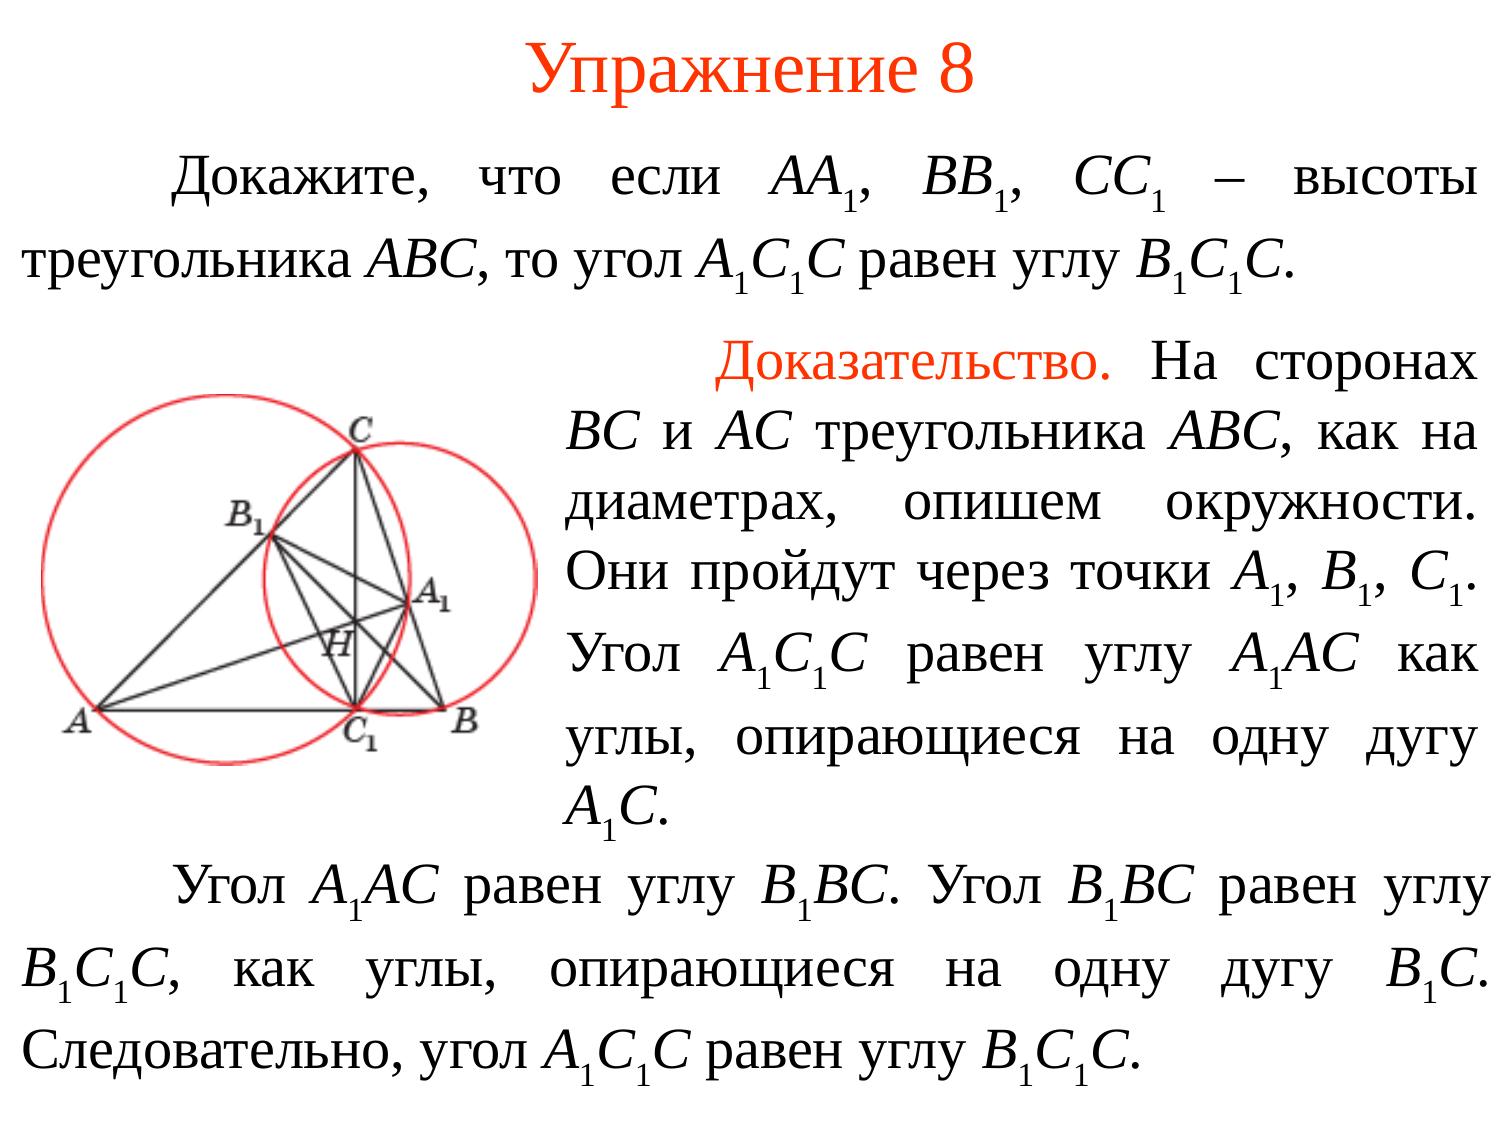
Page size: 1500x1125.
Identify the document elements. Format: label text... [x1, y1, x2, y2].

picture [41, 394, 538, 766]
text_box Угол A1AC равен углу B1BC. Угол B1BC равен углу B1C1C, как углы, опирающиеся на одну дугу B1C. Следовательно, угол A1C1C равен углу B1C1C. [6, 838, 1500, 1101]
title Упражнение 8 [112, 24, 1388, 100]
text_box Доказательство. На сторонах BC и AC треугольника ABC, как на диаметрах, опишем окружности. Они пройдут через точки A1, B1, C1. Угол A1C1C равен углу A1AC как углы, опирающиеся на одну дугу A1C. [550, 313, 1494, 838]
text_box Докажите, что если AA1, BB1, CC1 – высоты треугольника ABC, то угол A1C1C равен углу B1C1C. [6, 120, 1494, 309]
